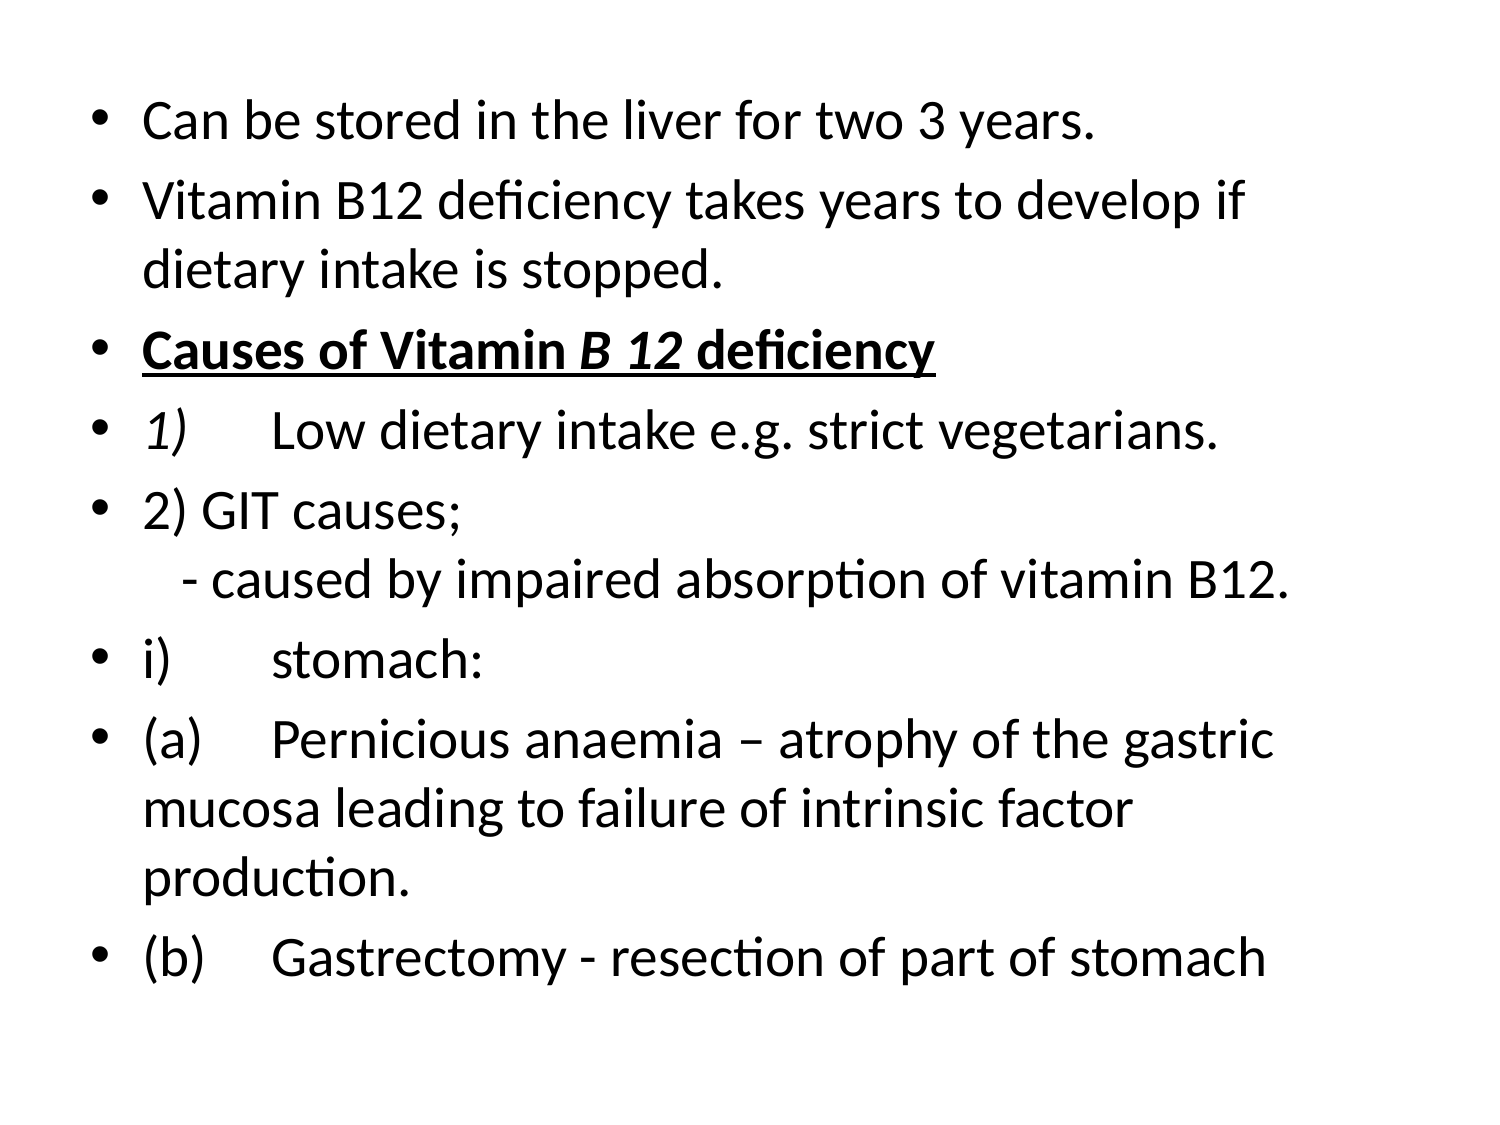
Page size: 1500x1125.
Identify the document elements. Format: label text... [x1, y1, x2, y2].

list Can be stored in the liver for two 3 years. Vitamin B12 deficiency takes years to develop if dietary intake is stopped. Causes of Vitamin B 12 deficiency 1) Low dietary intake e.g. strict vegetarians. 2) GIT causes; - caused by impaired absorption of vitamin B12. i) stomach: (a) Pernicious anaemia – atrophy of the gastric mucosa leading to failure of intrinsic factor production. (b) Gastrectomy - resection of part of stomach [75, 75, 1425, 1005]
